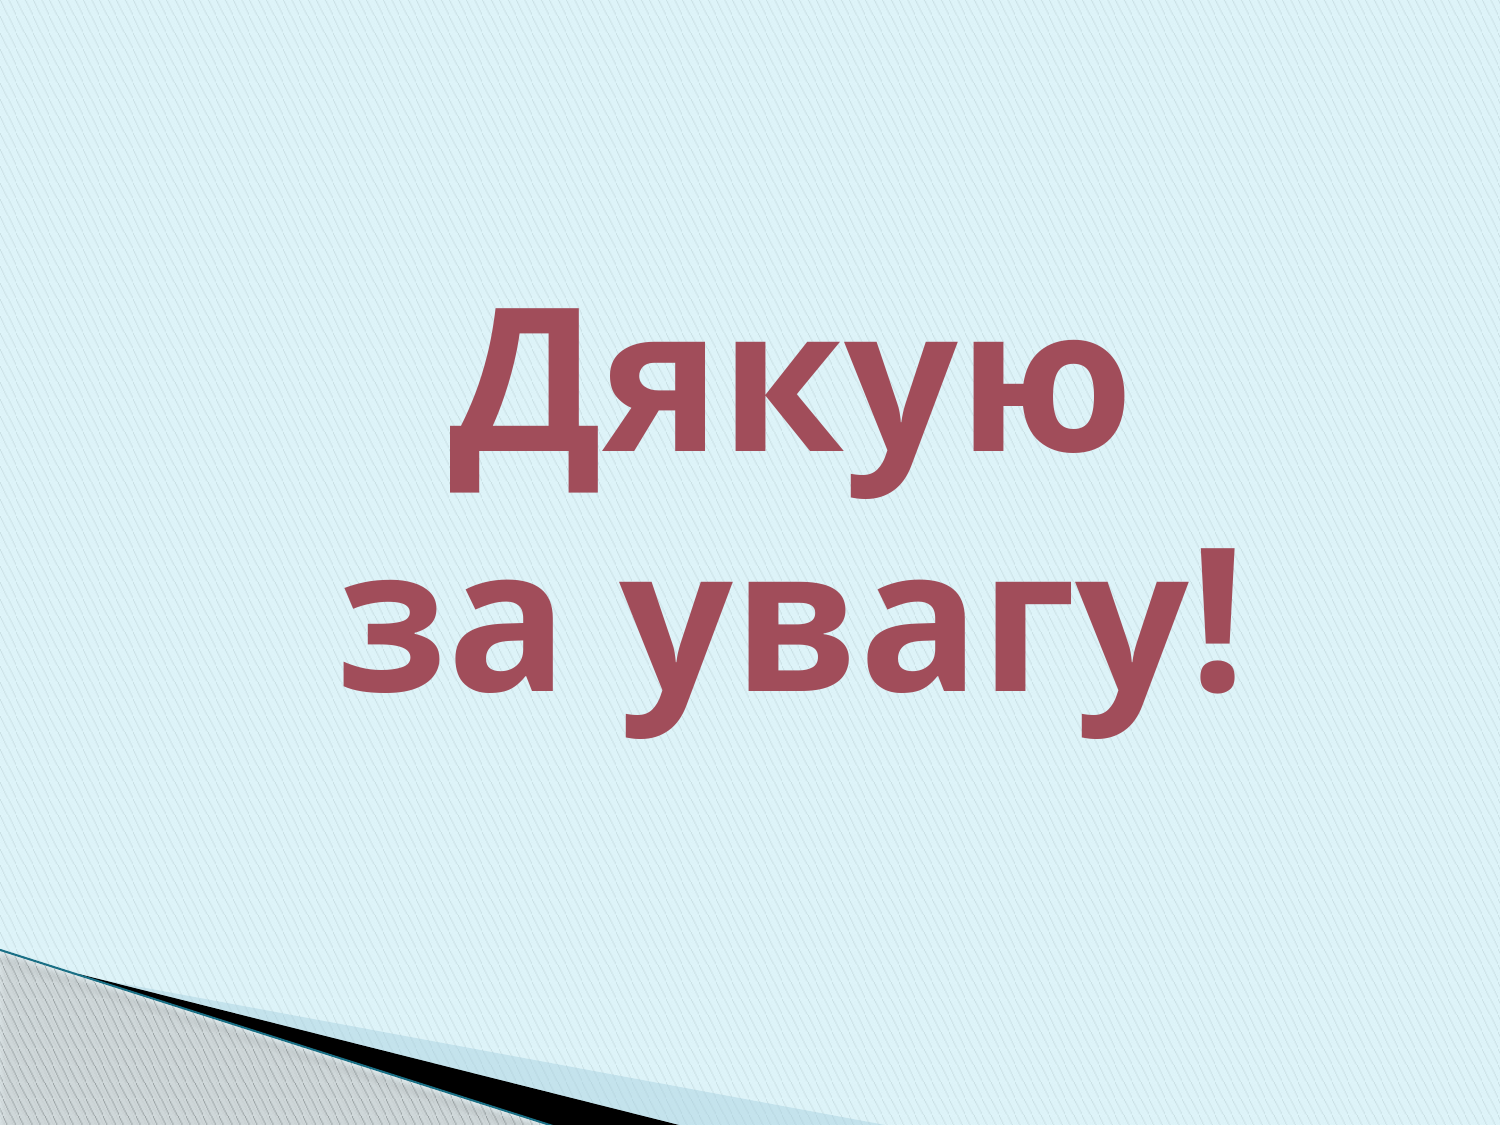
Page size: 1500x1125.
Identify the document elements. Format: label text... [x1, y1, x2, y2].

text_box Дякую за увагу! [297, 243, 1286, 739]
